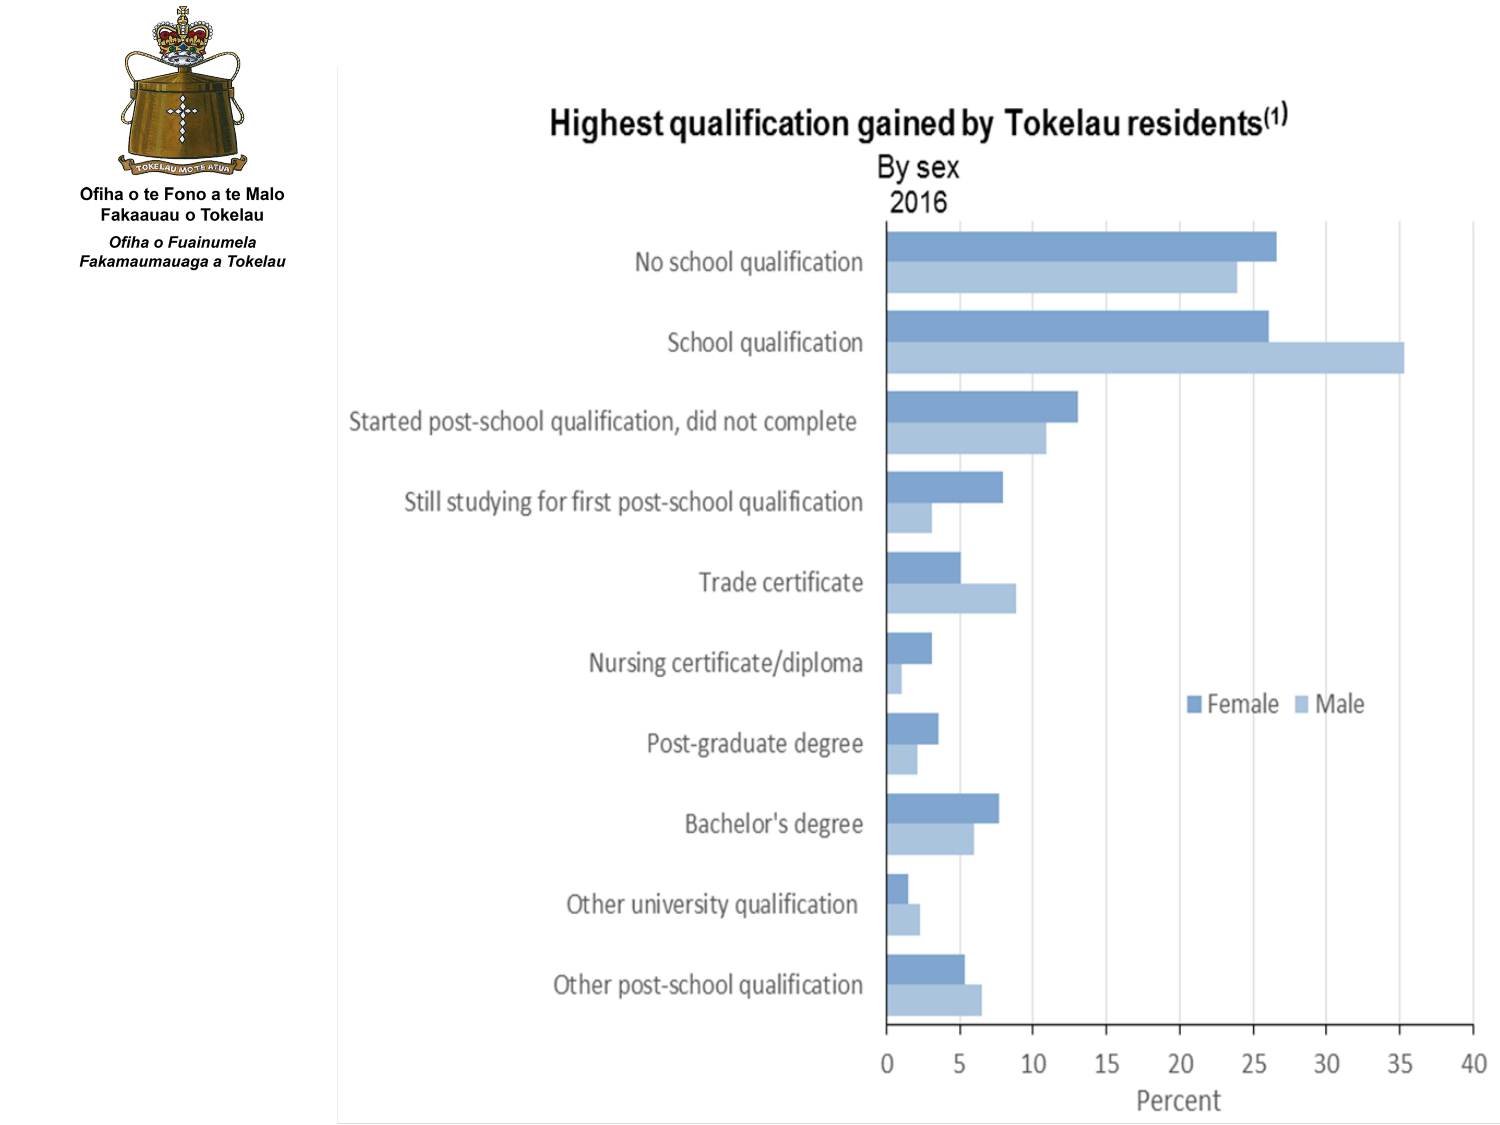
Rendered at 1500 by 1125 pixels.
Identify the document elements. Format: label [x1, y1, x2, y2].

picture [69, 0, 295, 282]
picture [336, 66, 1500, 1125]
